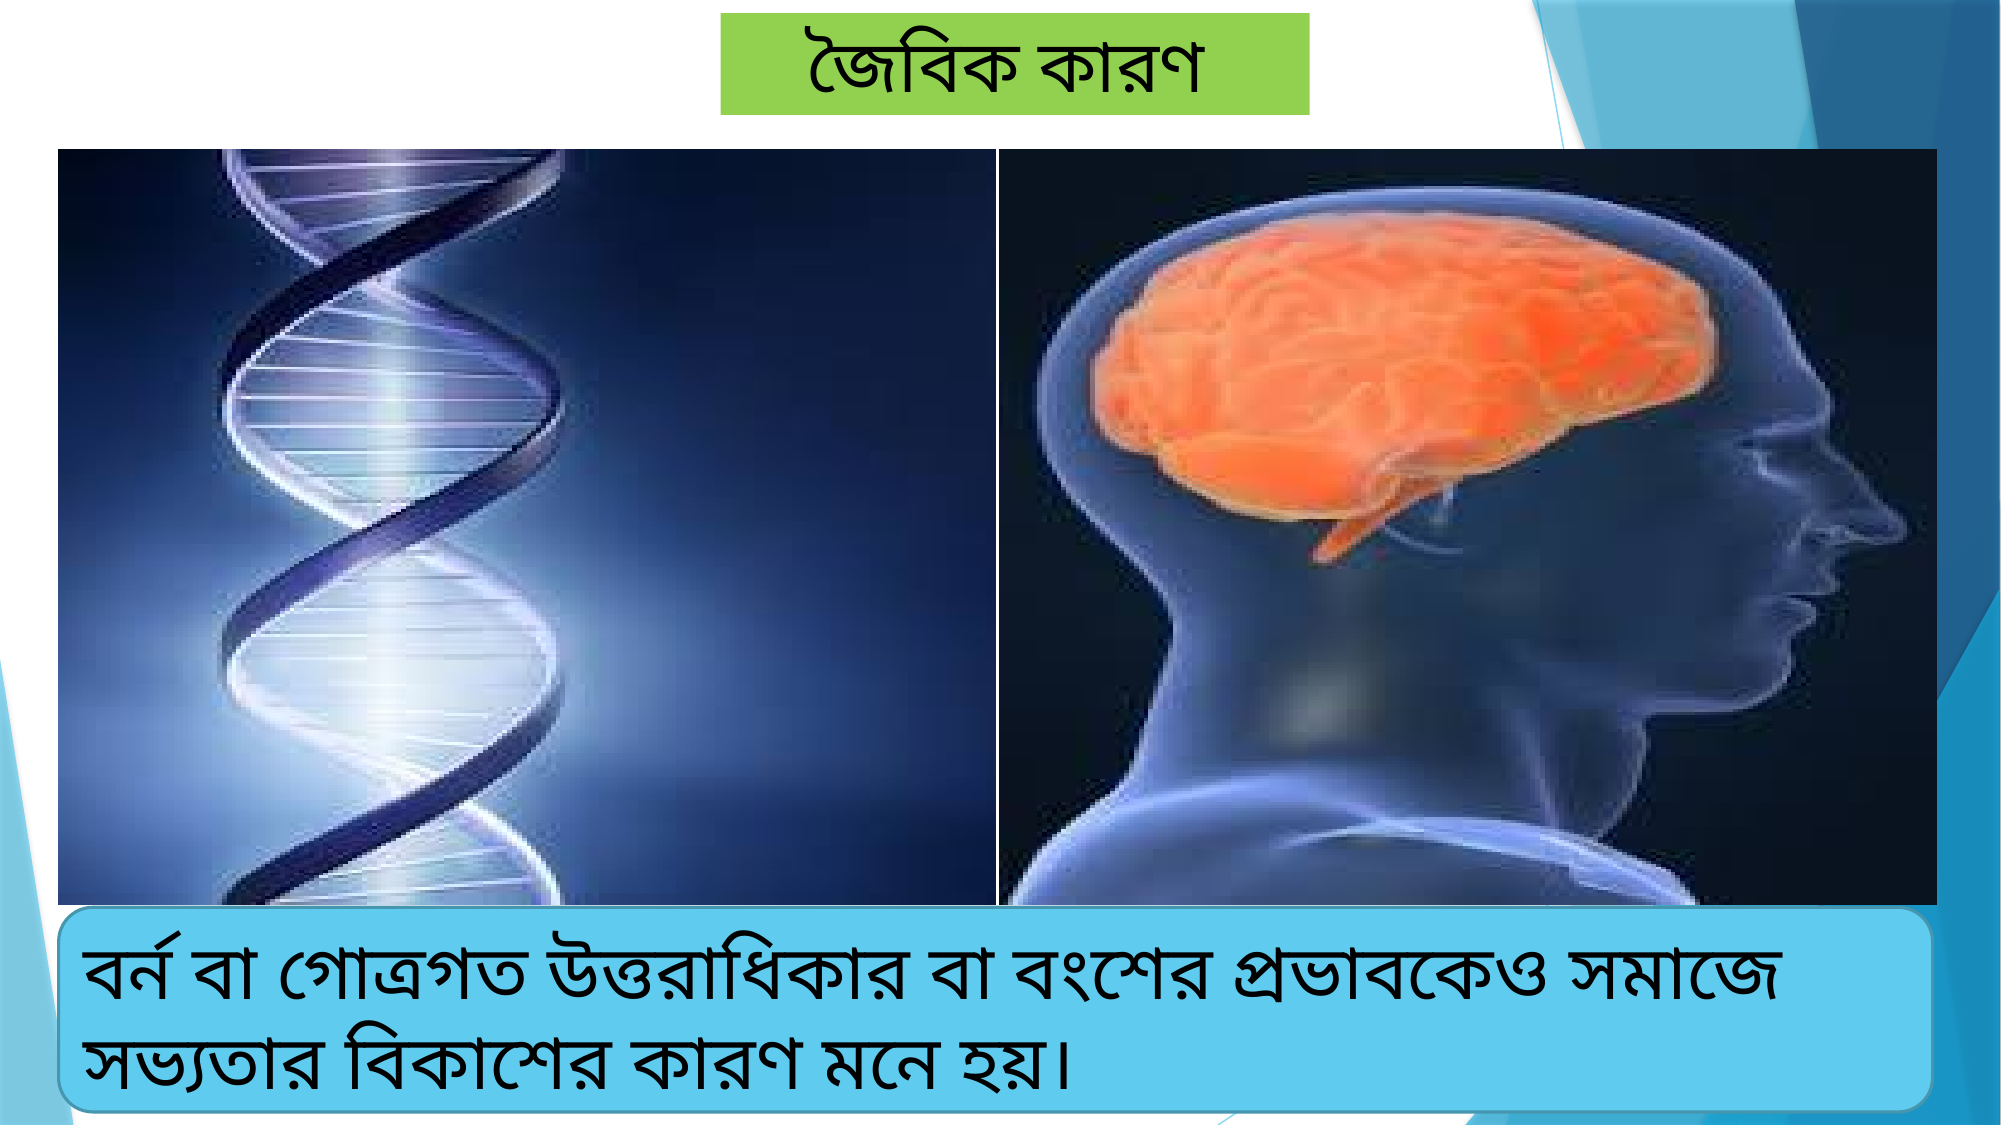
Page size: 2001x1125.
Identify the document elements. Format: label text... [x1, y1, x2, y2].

picture [999, 149, 1938, 905]
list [58, 149, 997, 905]
text_box বর্ন বা গোত্রগত উত্তরাধিকার বা বংশের প্রভাবকেও সমাজে সভ্যতার বিকাশের কারণ মনে হয়। [57, 913, 1935, 1114]
title জৈবিক কারণ [720, 13, 1310, 115]
